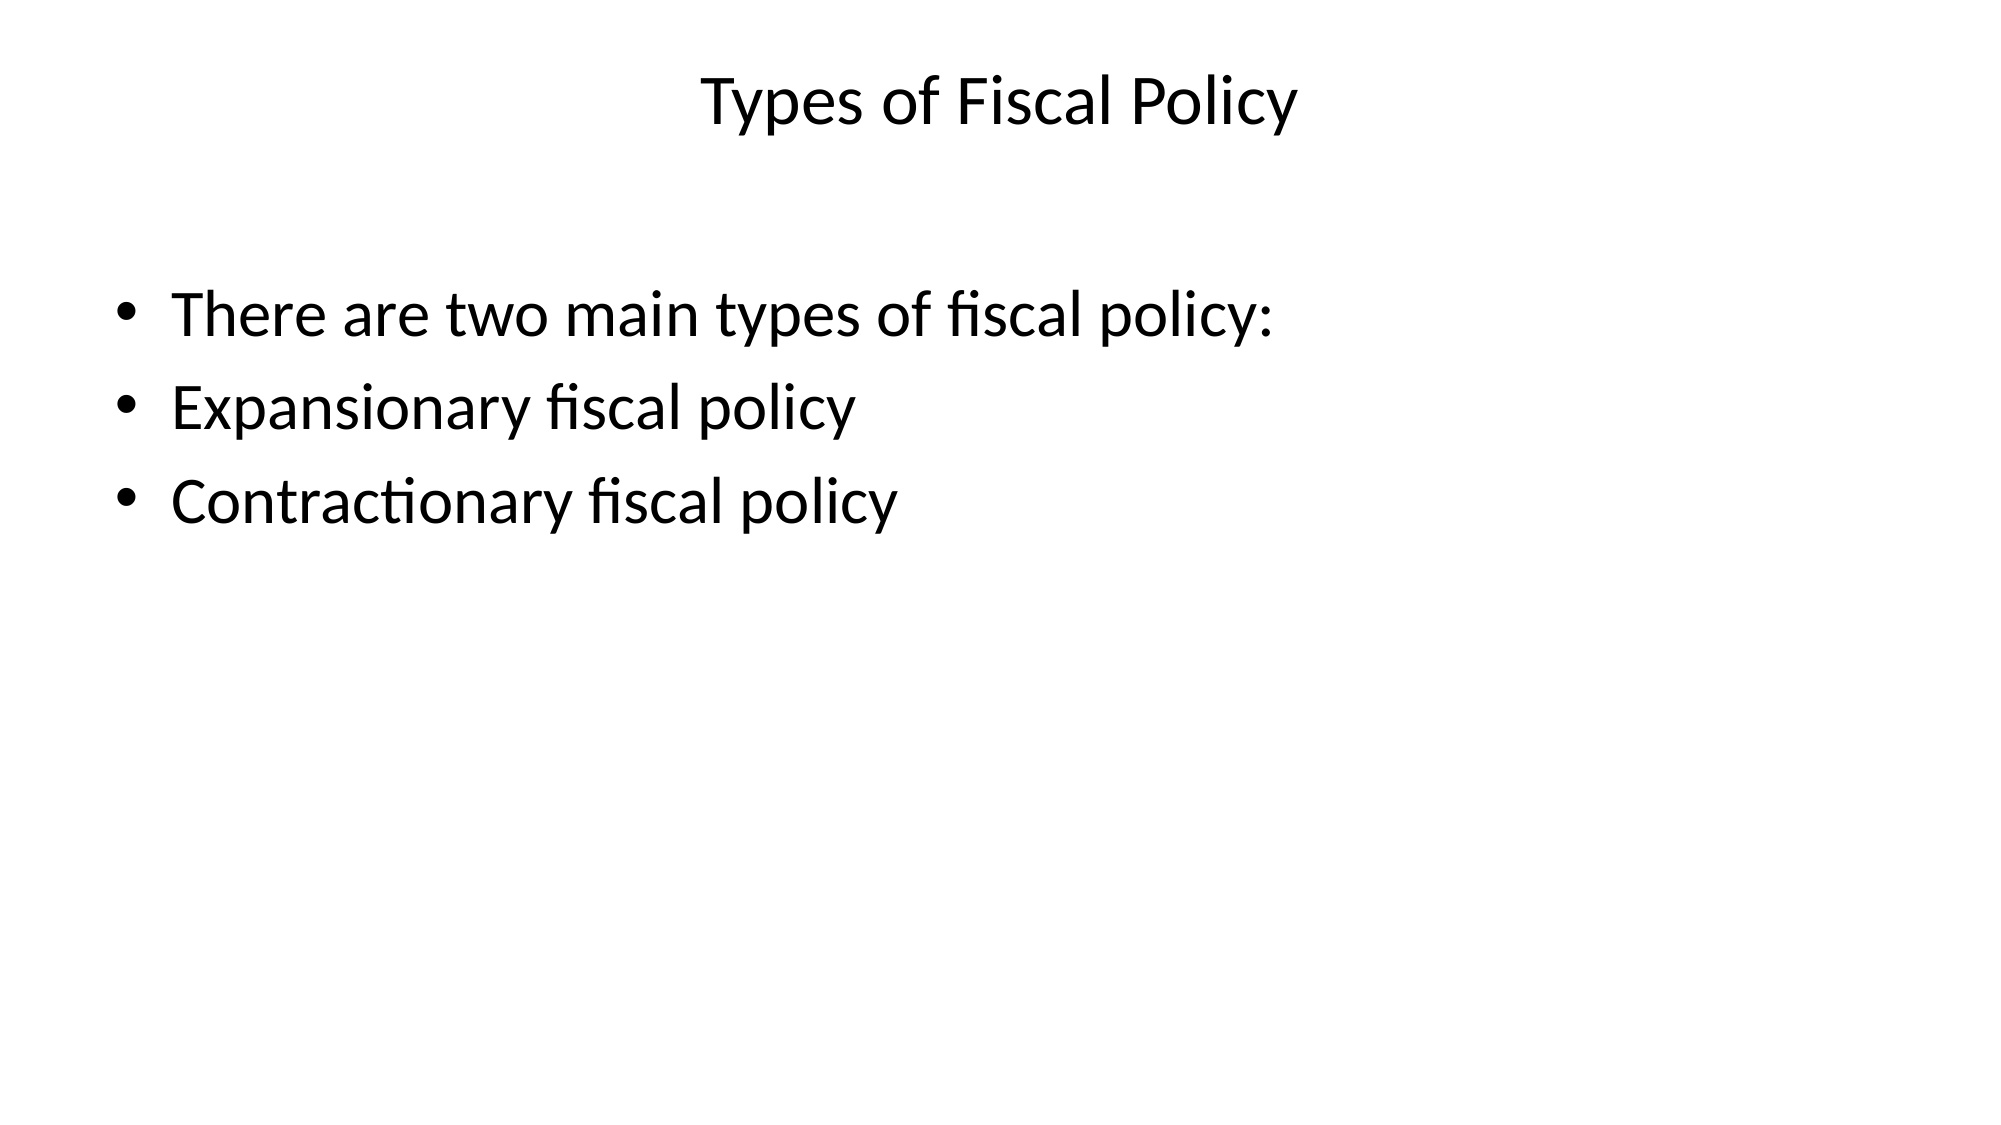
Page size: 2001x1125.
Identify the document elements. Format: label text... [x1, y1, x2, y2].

title Types of Fiscal Policy [99, 45, 1900, 233]
list There are two main types of fiscal policy: Expansionary fiscal policy Contractionary fiscal policy [99, 262, 1900, 1005]
